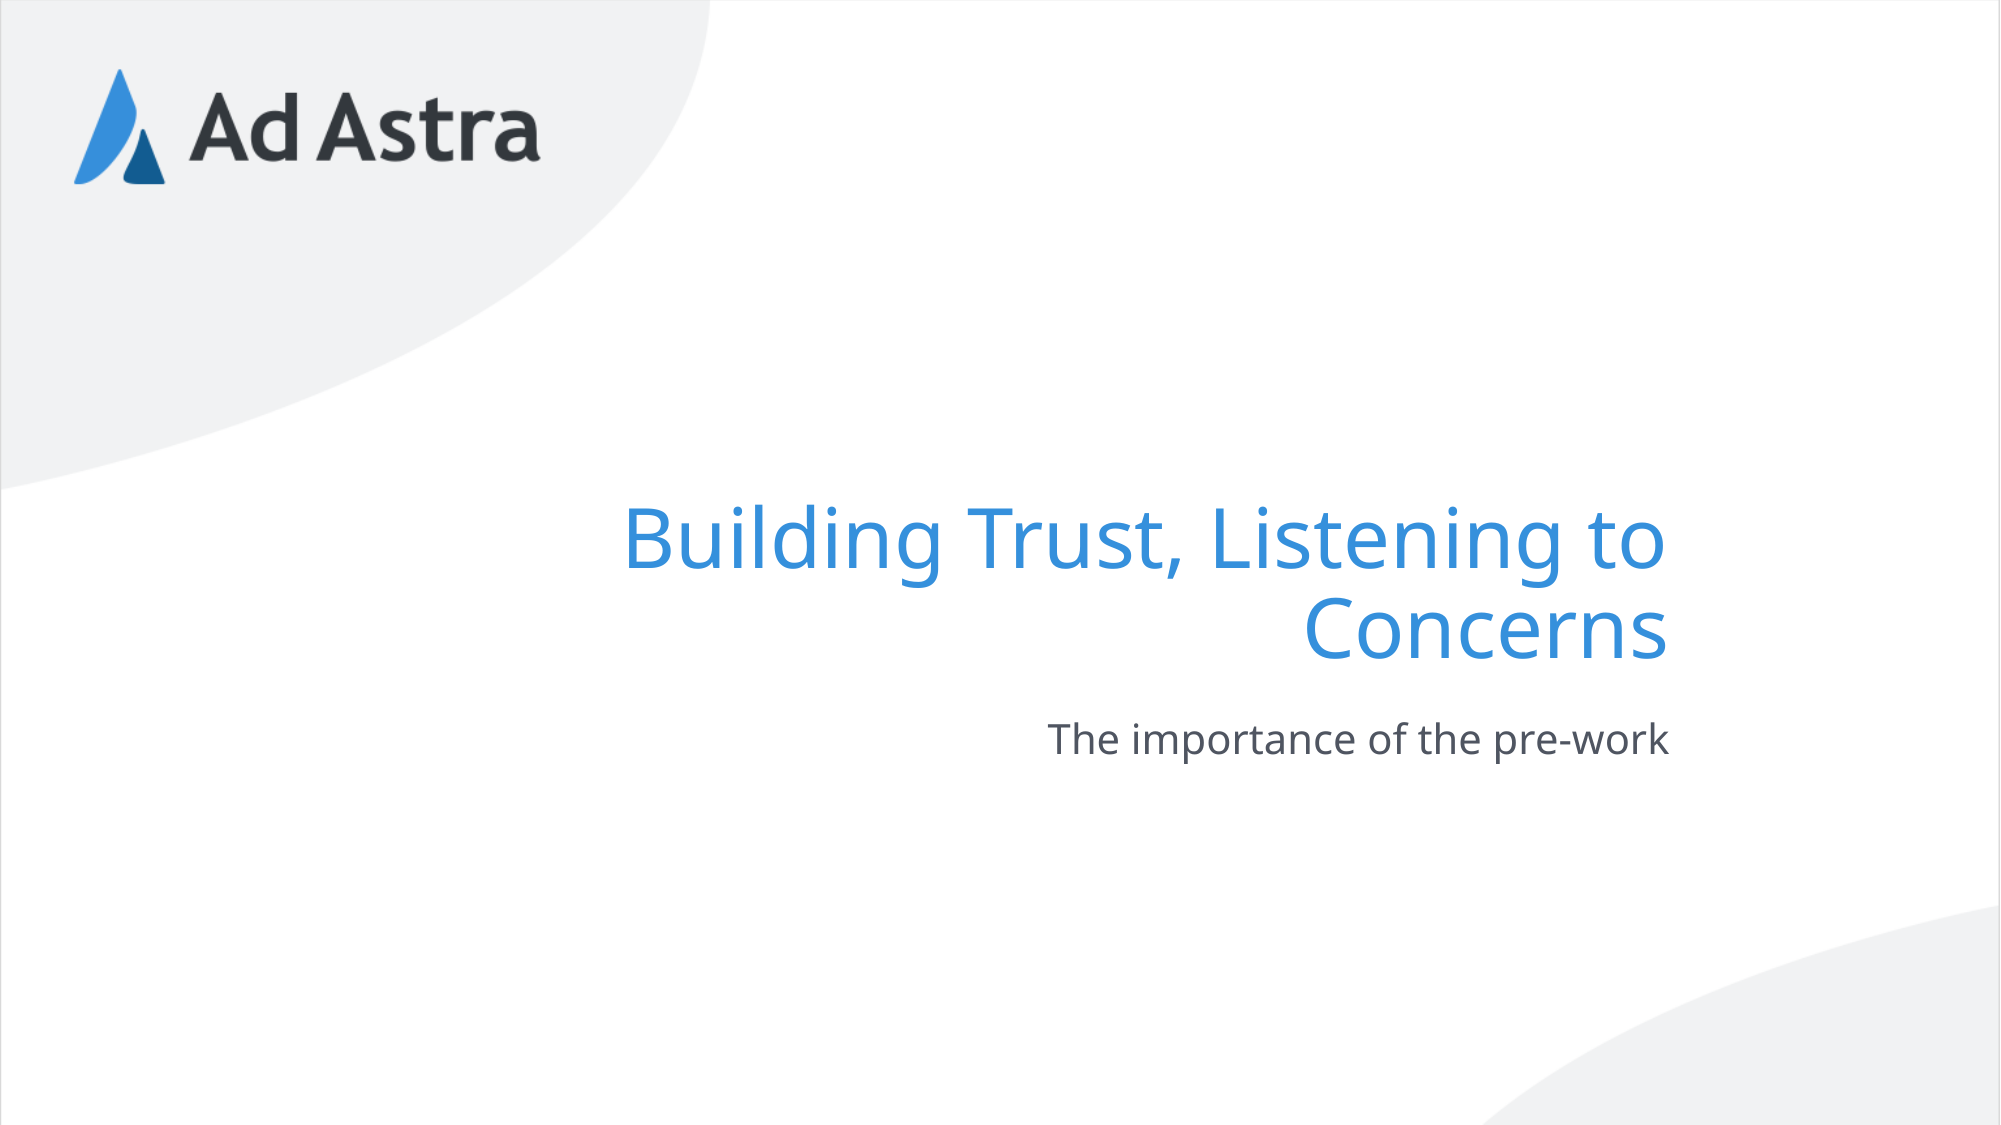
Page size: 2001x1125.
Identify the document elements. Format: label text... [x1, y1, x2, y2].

subtitle The importance of the pre-work [907, 698, 1685, 844]
title Building Trust, Listening to Concerns [583, 407, 1685, 684]
picture [0, 0, 2000, 1125]
